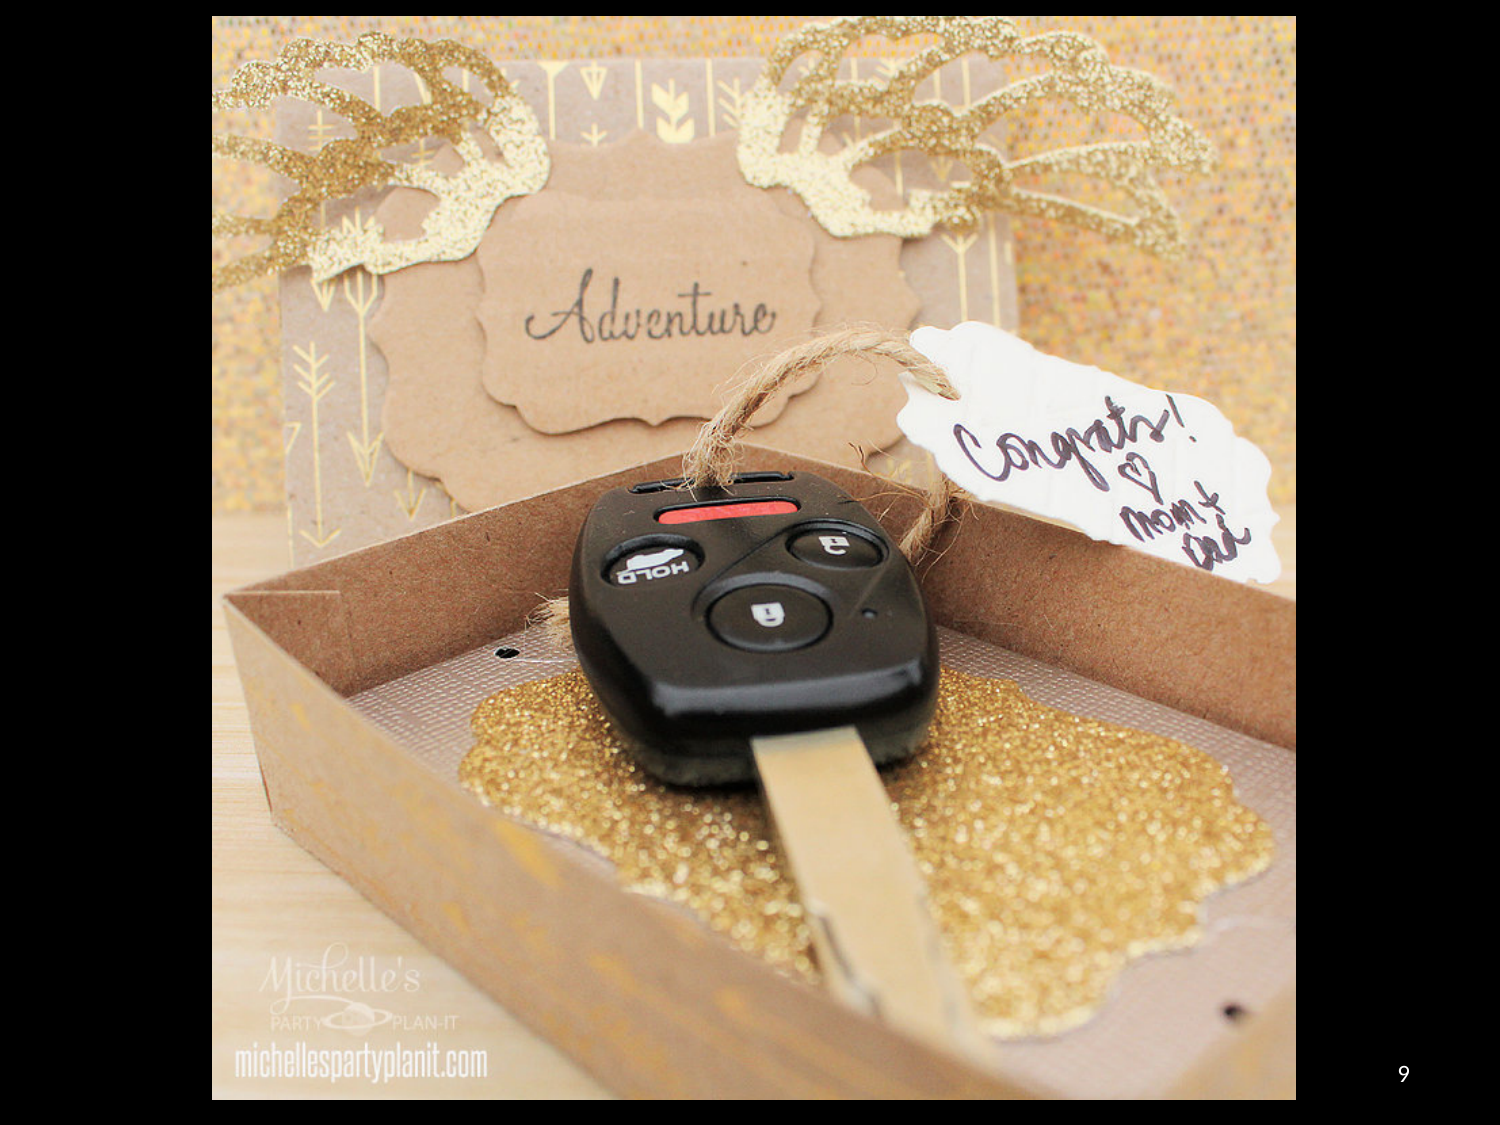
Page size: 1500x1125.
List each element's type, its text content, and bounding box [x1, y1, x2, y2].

slide_number 9 [1300, 1042, 1425, 1103]
picture [212, 16, 1296, 1101]
